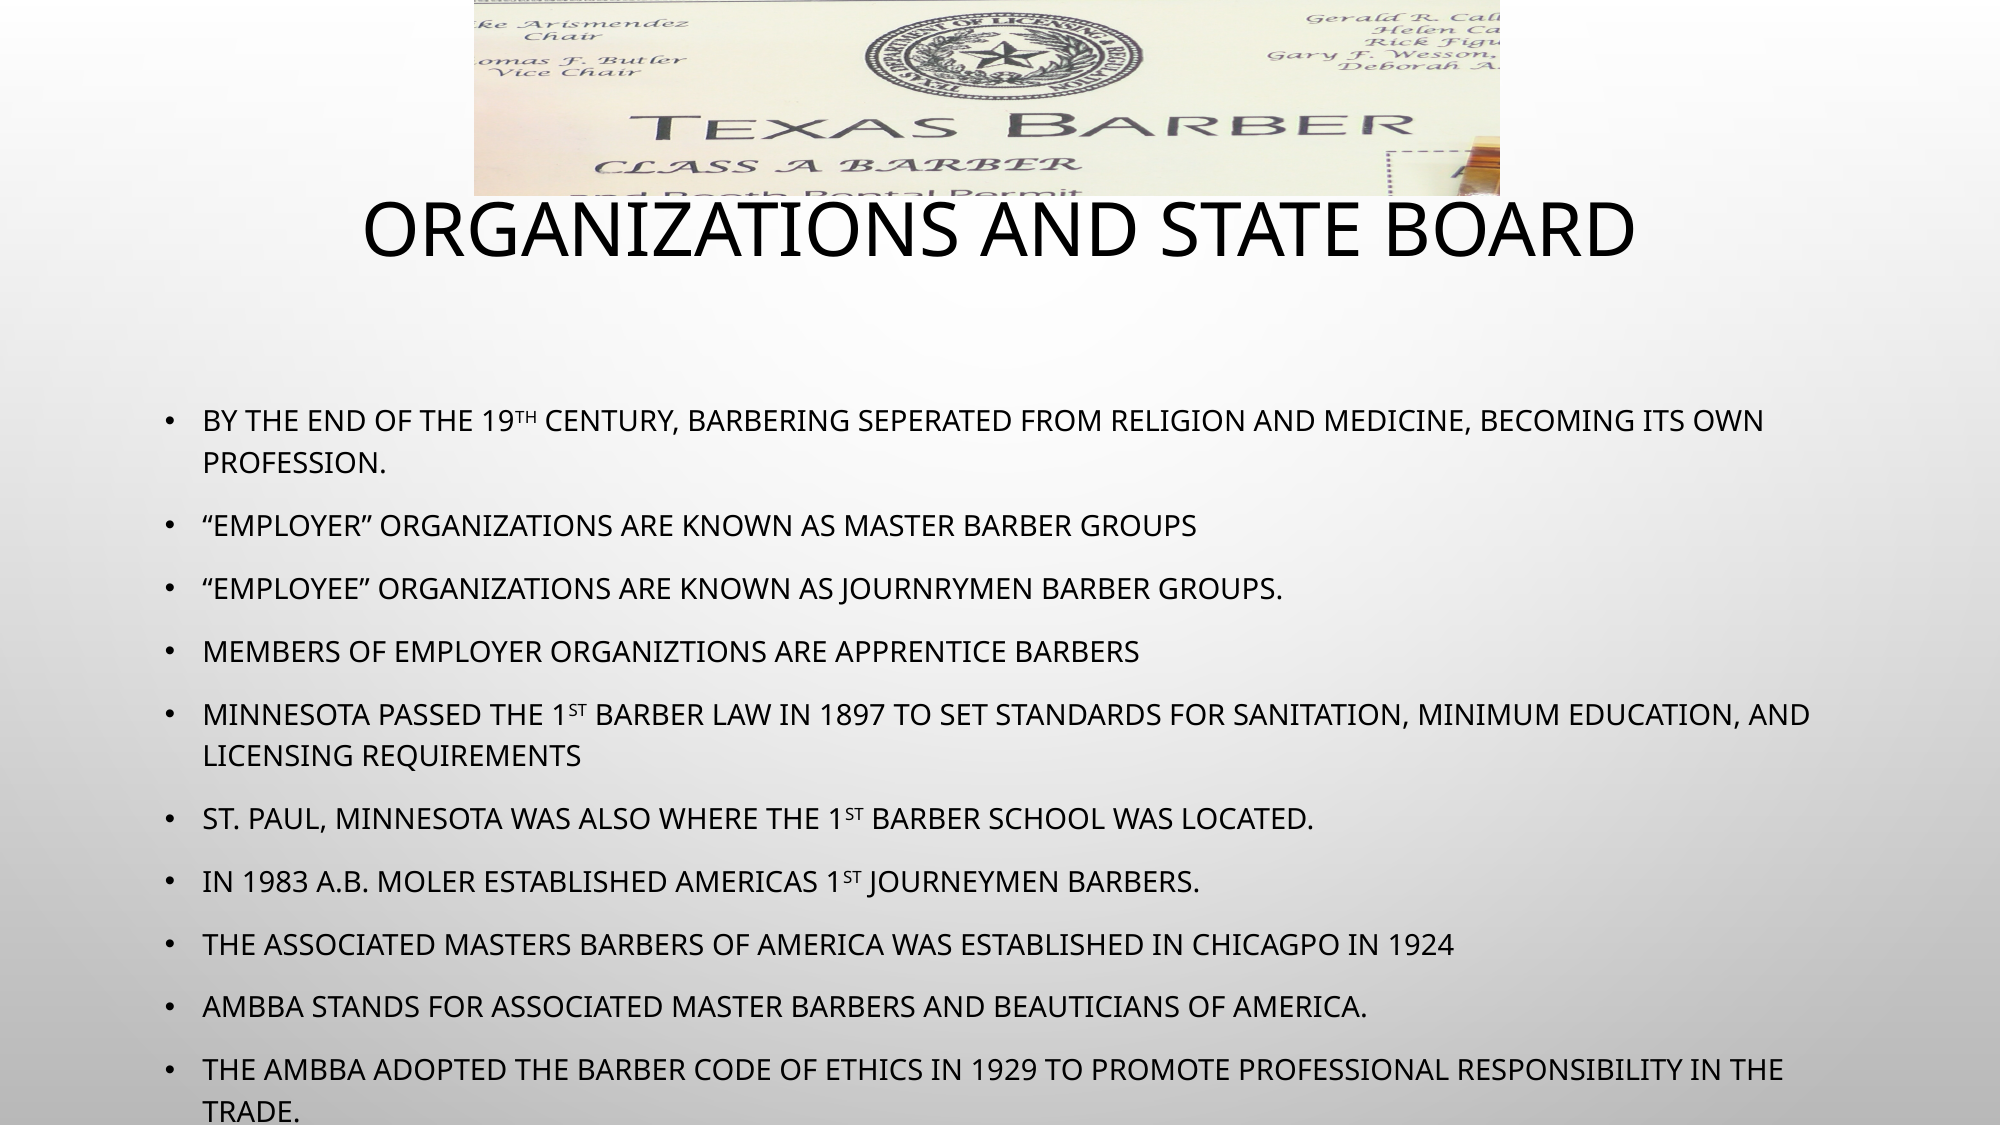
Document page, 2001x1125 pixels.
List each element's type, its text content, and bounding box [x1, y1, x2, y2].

list By the end of the 19th century, barbering seperated from religion and medicine, becoming its own profession. “Employer” organizations are known as master barber groups “employee” organizations are known as journrymen barber groups. Members of employer organiztions are apprentice barbers Minnesota passed the 1st barber law in 1897 to set standards for sanitation, minimum education, and licensing requirements St. paul, minnesota was also where the 1st barber school was located. In 1983 a.b. moler established americas 1st journeymen barbers. The associated masters barbers of america was established in chicagpo in 1924 Ambba stands for associated master barbers and beauticians of america. The ambba adopted the barber code of ethics in 1929 to promote professional responsibility in the trade. [149, 388, 1850, 950]
title Organizations and state board [149, 101, 1851, 364]
picture [0, 0, 2000, 1125]
